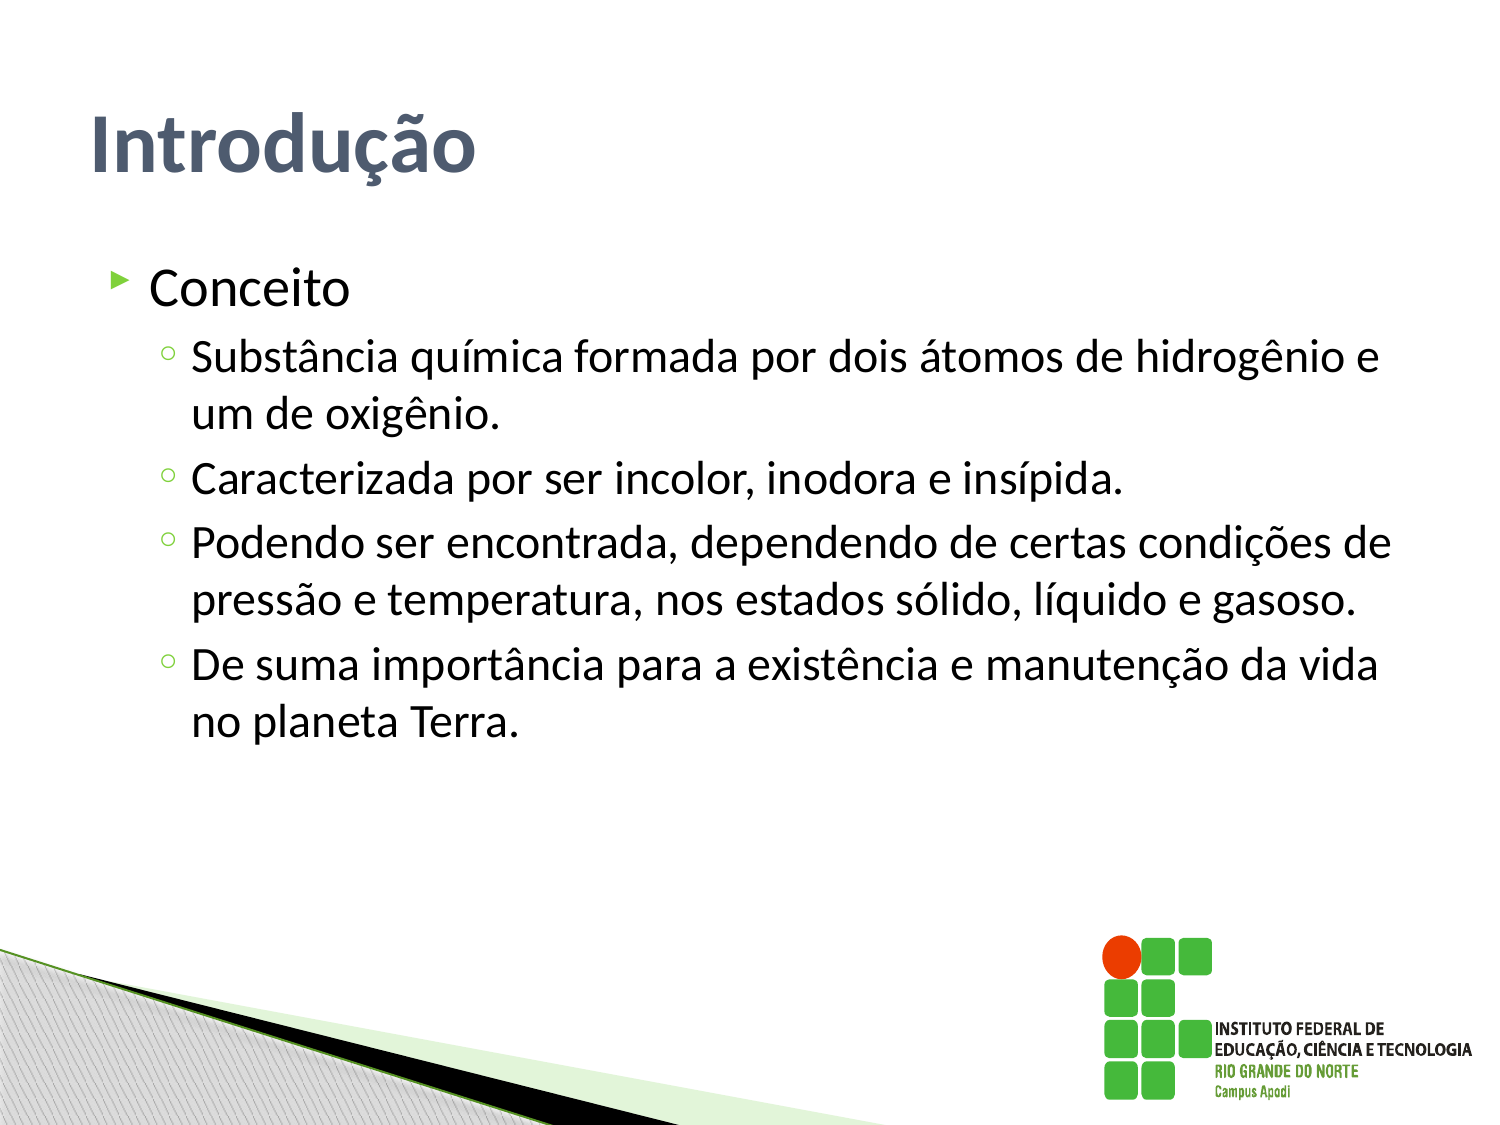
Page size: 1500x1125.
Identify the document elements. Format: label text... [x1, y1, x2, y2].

title Introdução [75, 45, 1425, 233]
list Conceito Substância química formada por dois átomos de hidrogênio e um de oxigênio. Caracterizada por ser incolor, inodora e insípida. Podendo ser encontrada, dependendo de certas condições de pressão e temperatura, nos estados sólido, líquido e gasoso. De suma importância para a existência e manutenção da vida no planeta Terra. [75, 243, 1425, 986]
